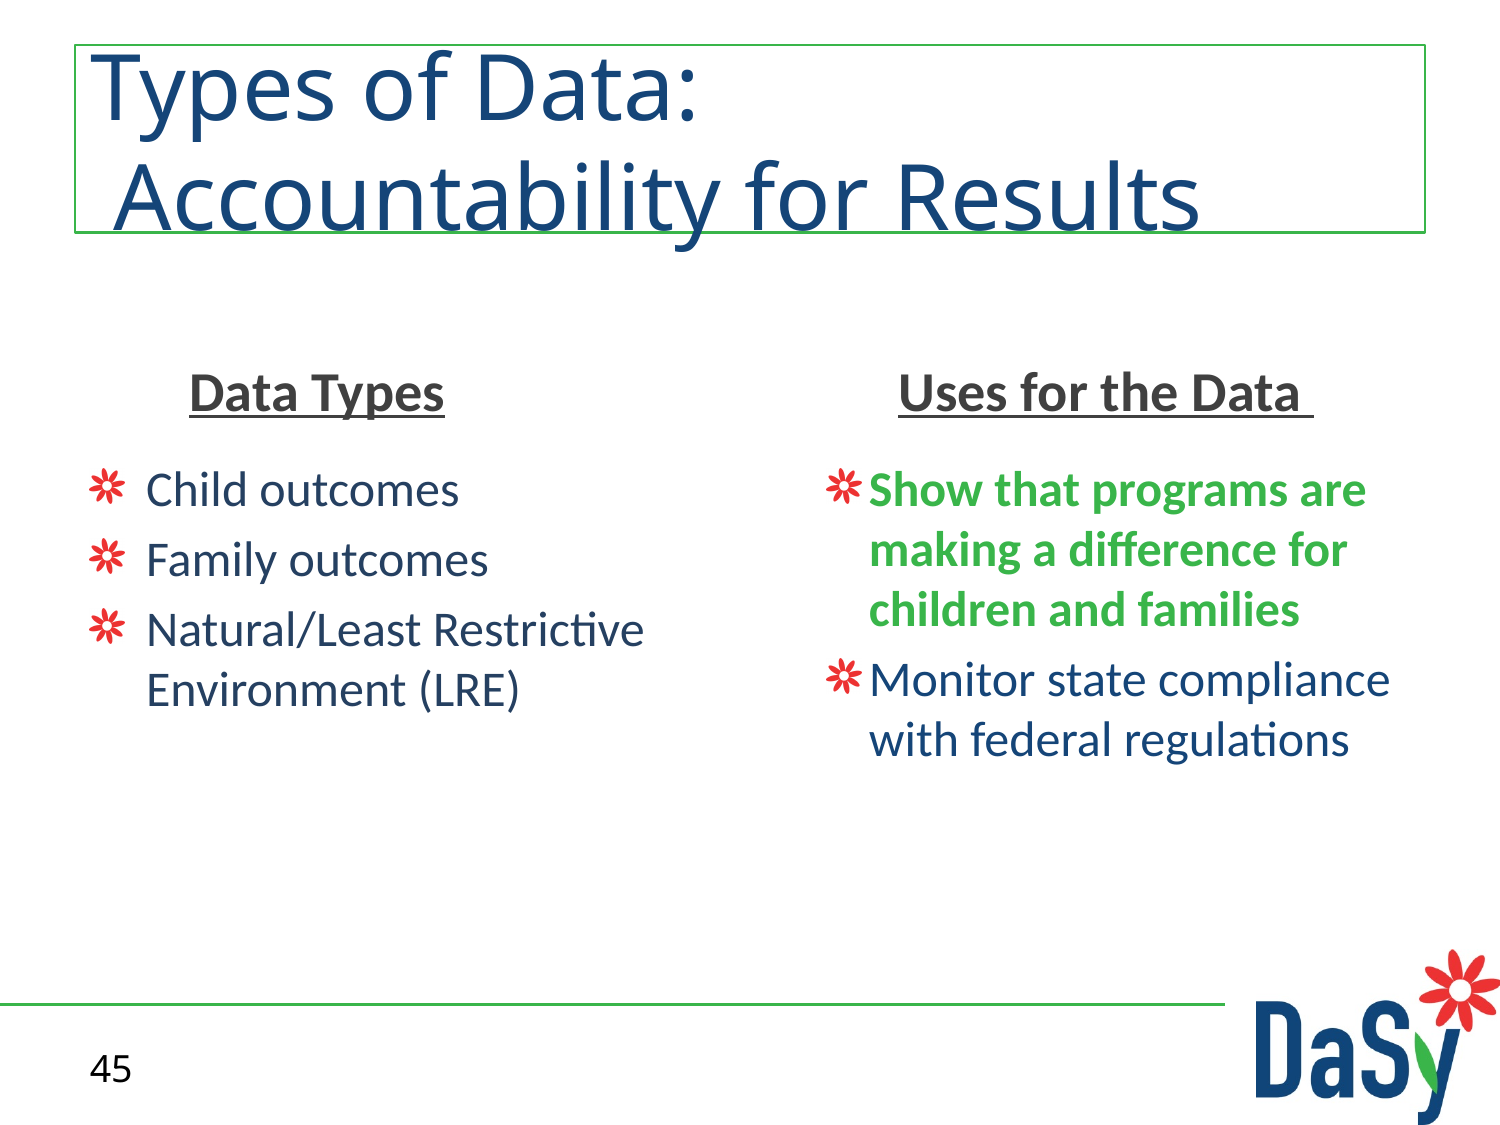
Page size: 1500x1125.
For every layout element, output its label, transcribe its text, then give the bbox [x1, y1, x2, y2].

picture [89, 608, 125, 644]
picture [826, 468, 862, 504]
list Uses for the Data [787, 347, 1425, 449]
picture [89, 538, 125, 574]
list Data Types [0, 347, 635, 449]
list Show that programs are making a difference for children and families Monitor state compliance with federal regulations [812, 448, 1450, 946]
title Types of Data: Accountability for Results [74, 44, 1426, 234]
text_box 45 [75, 1037, 425, 1098]
list Child outcomes Family outcomes Natural/Least Restrictive Environment (LRE) [75, 448, 738, 946]
picture [1256, 949, 1500, 1125]
picture [826, 658, 862, 694]
picture [89, 468, 125, 504]
